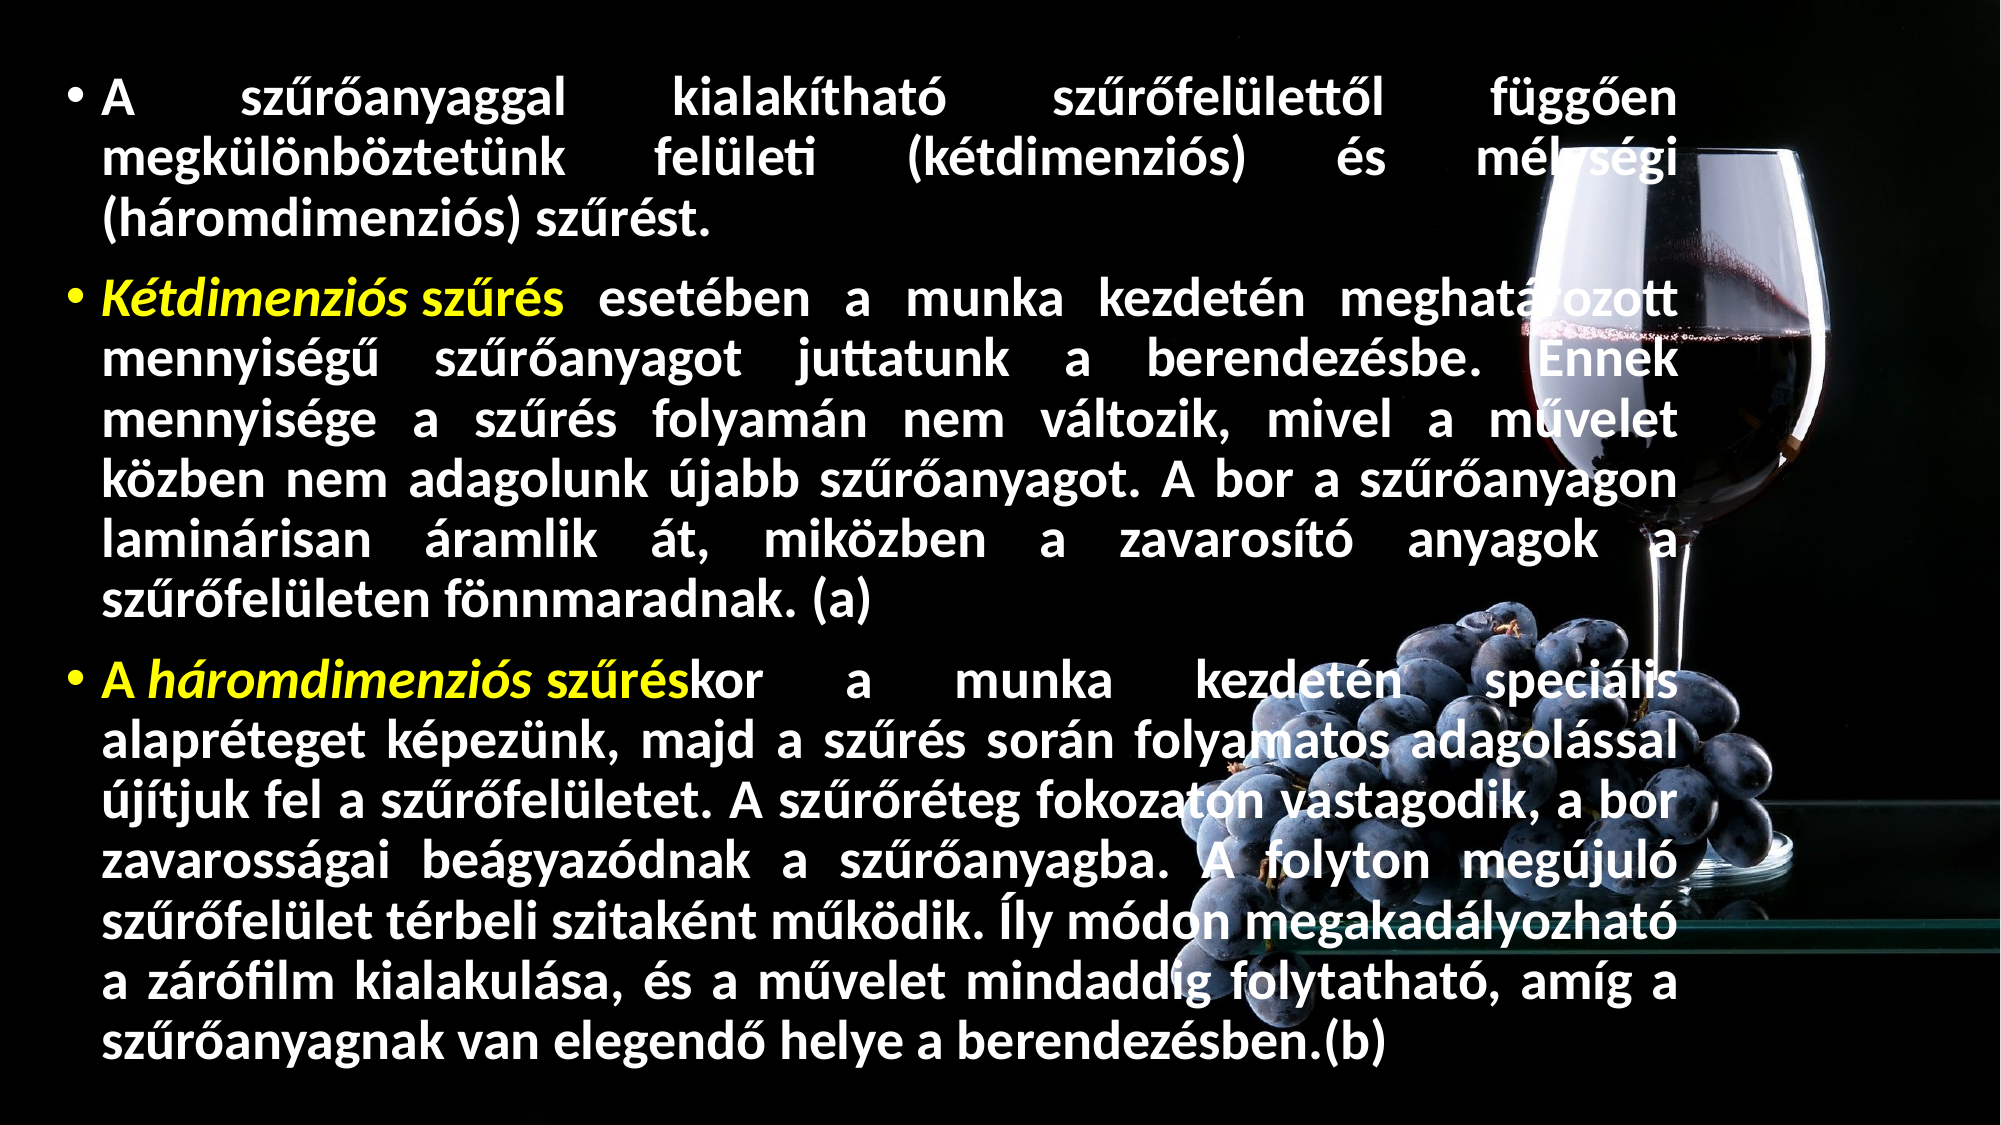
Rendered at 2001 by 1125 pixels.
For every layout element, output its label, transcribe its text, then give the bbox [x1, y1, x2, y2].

picture [0, 0, 2001, 1125]
list A szűrőanyaggal kialakítható szűrőfelülettől függően megkülönböztetünk felületi (kétdimenziós) és mélységi (háromdimenziós) szűrést. Kétdimenziós szűrés esetében a munka kezdetén meghatározott mennyiségű szűrőanyagot juttatunk a berendezésbe. Ennek mennyisége a szűrés folyamán nem változik, mivel a művelet közben nem adagolunk újabb szűrőanyagot. A bor a szűrőanyagon laminárisan áramlik át, miközben a zavarosító anyagok a szűrőfelületen fönnmaradnak. (a) A háromdimenziós szűréskor a munka kezdetén speciális alapréteget képezünk, majd a szűrés során folyamatos adagolással újítjuk fel a szűrőfelületet. A szűrőréteg fokozaton vastagodik, a bor zavarosságai beágyazódnak a szűrőanyagba. A folyton megújuló szűrőfelület térbeli szitaként működik. Íly módon megakadályozható a zárófilm kialakulása, és a művelet mindaddig folytatható, amíg a szűrőanyagnak van elegendő helye a berendezésben.(b) [50, 59, 1695, 1097]
title Szűrés, ultraszűrés [1695, 59, 1863, 278]
